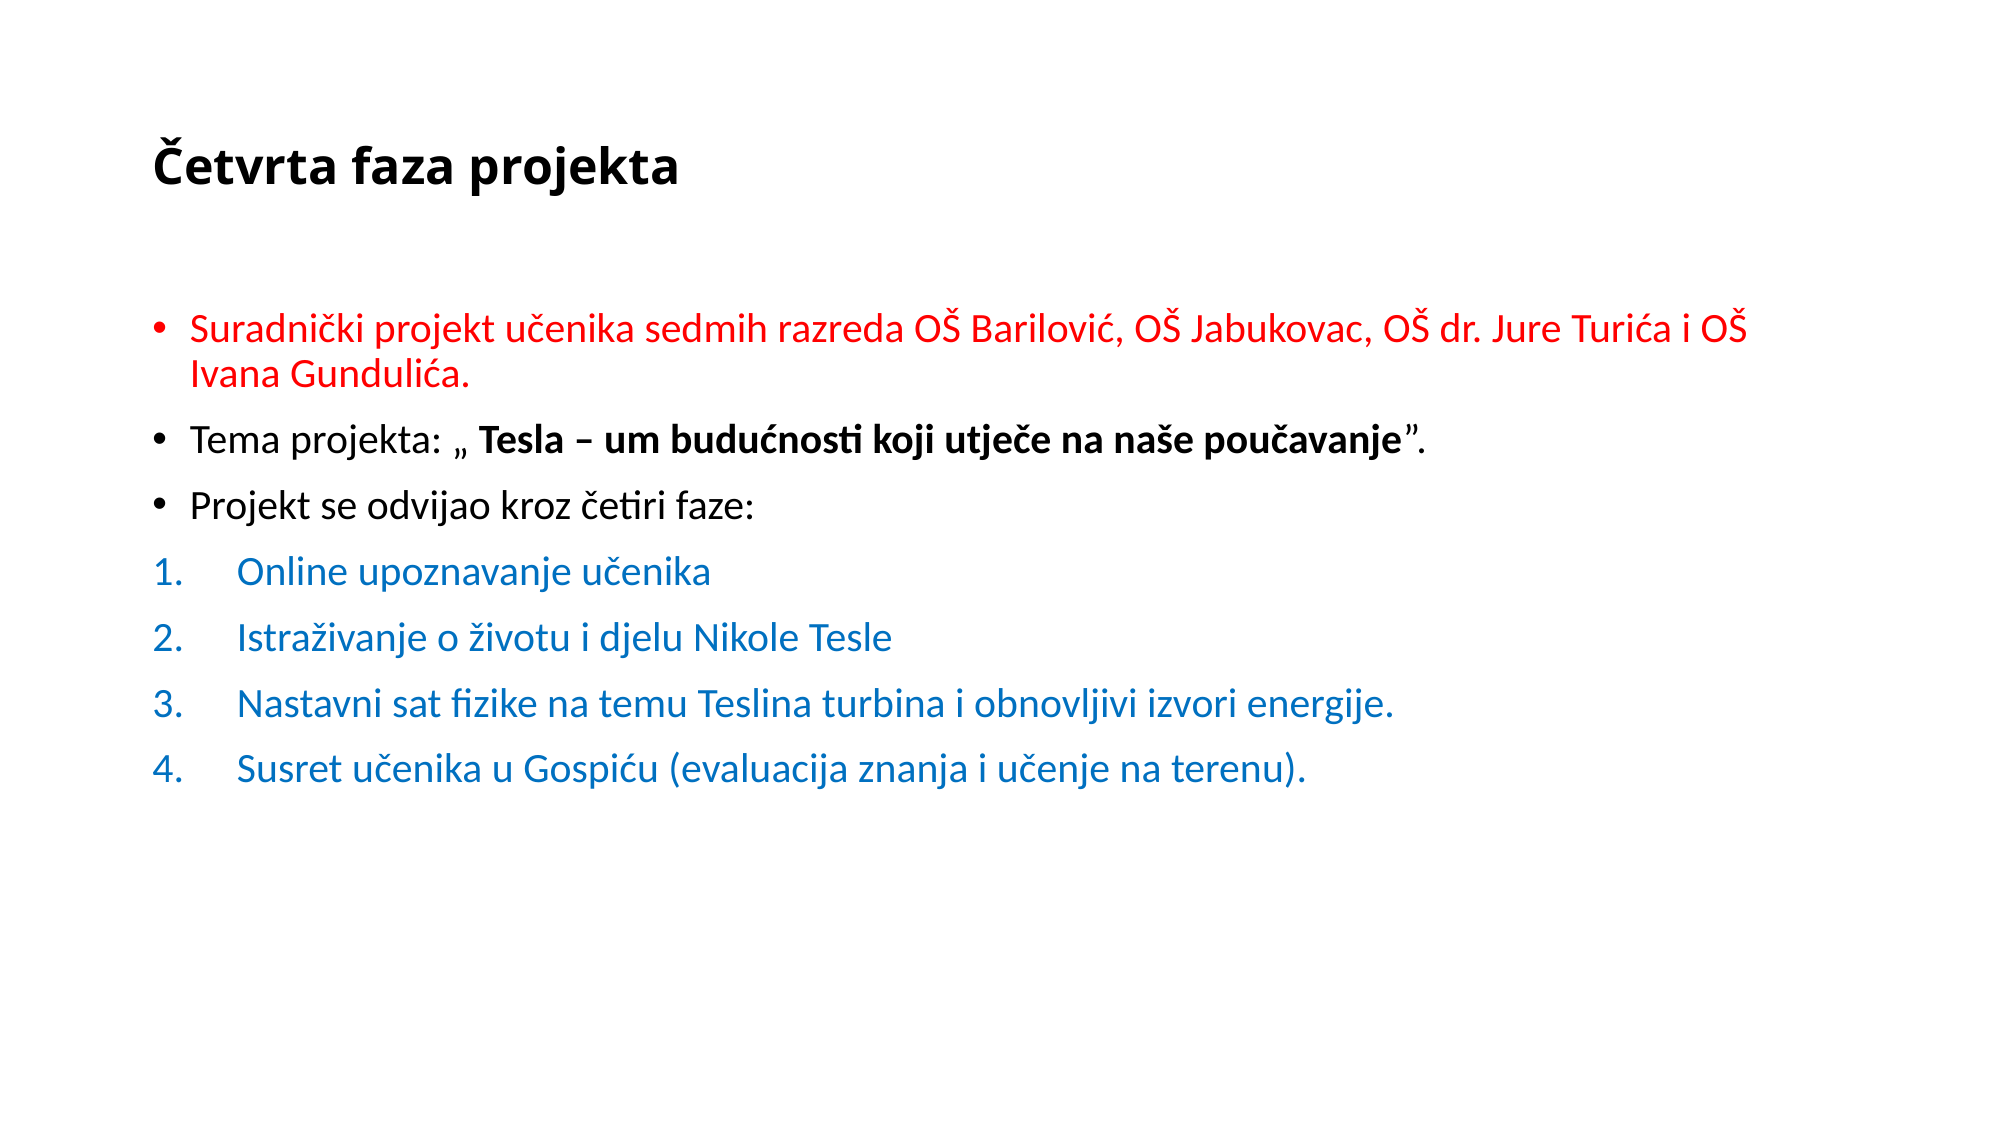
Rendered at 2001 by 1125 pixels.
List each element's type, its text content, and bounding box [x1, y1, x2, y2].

title Četvrta faza projekta [137, 59, 1863, 278]
list Suradnički projekt učenika sedmih razreda OŠ Barilović, OŠ Jabukovac, OŠ dr. Jure Turića i OŠ Ivana Gundulića. Tema projekta: „ Tesla – um budućnosti koji utječe na naše poučavanje”. Projekt se odvijao kroz četiri faze: Online upoznavanje učenika Istraživanje o životu i djelu Nikole Tesle Nastavni sat fizike na temu Teslina turbina i obnovljivi izvori energije. Susret učenika u Gospiću (evaluacija znanja i učenje na terenu). [137, 299, 1863, 1014]
